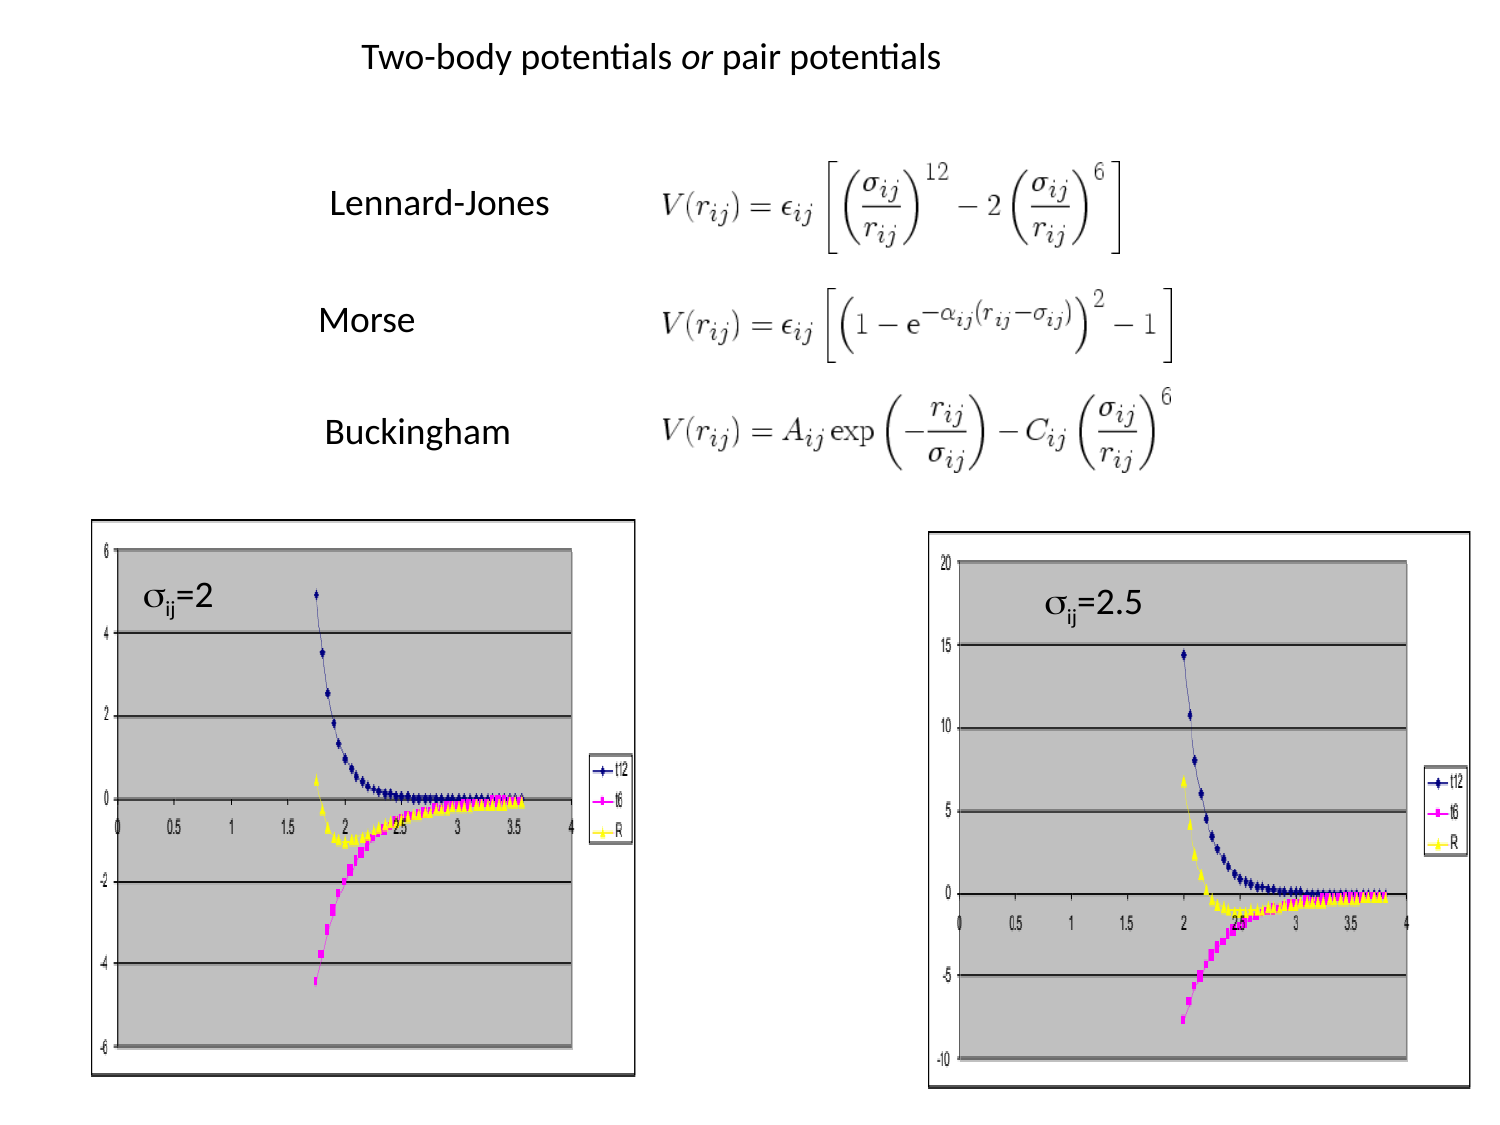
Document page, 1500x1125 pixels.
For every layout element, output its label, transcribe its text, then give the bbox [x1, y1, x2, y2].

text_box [924, 524, 1476, 1096]
picture [662, 387, 1171, 473]
text_box Buckingham [309, 399, 527, 460]
picture [662, 288, 1172, 363]
text_box Morse [303, 287, 431, 348]
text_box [87, 512, 641, 1083]
picture [662, 160, 1121, 254]
text_box Two-body potentials or pair potentials [346, 24, 957, 85]
text_box Lennard-Jones [314, 170, 566, 230]
